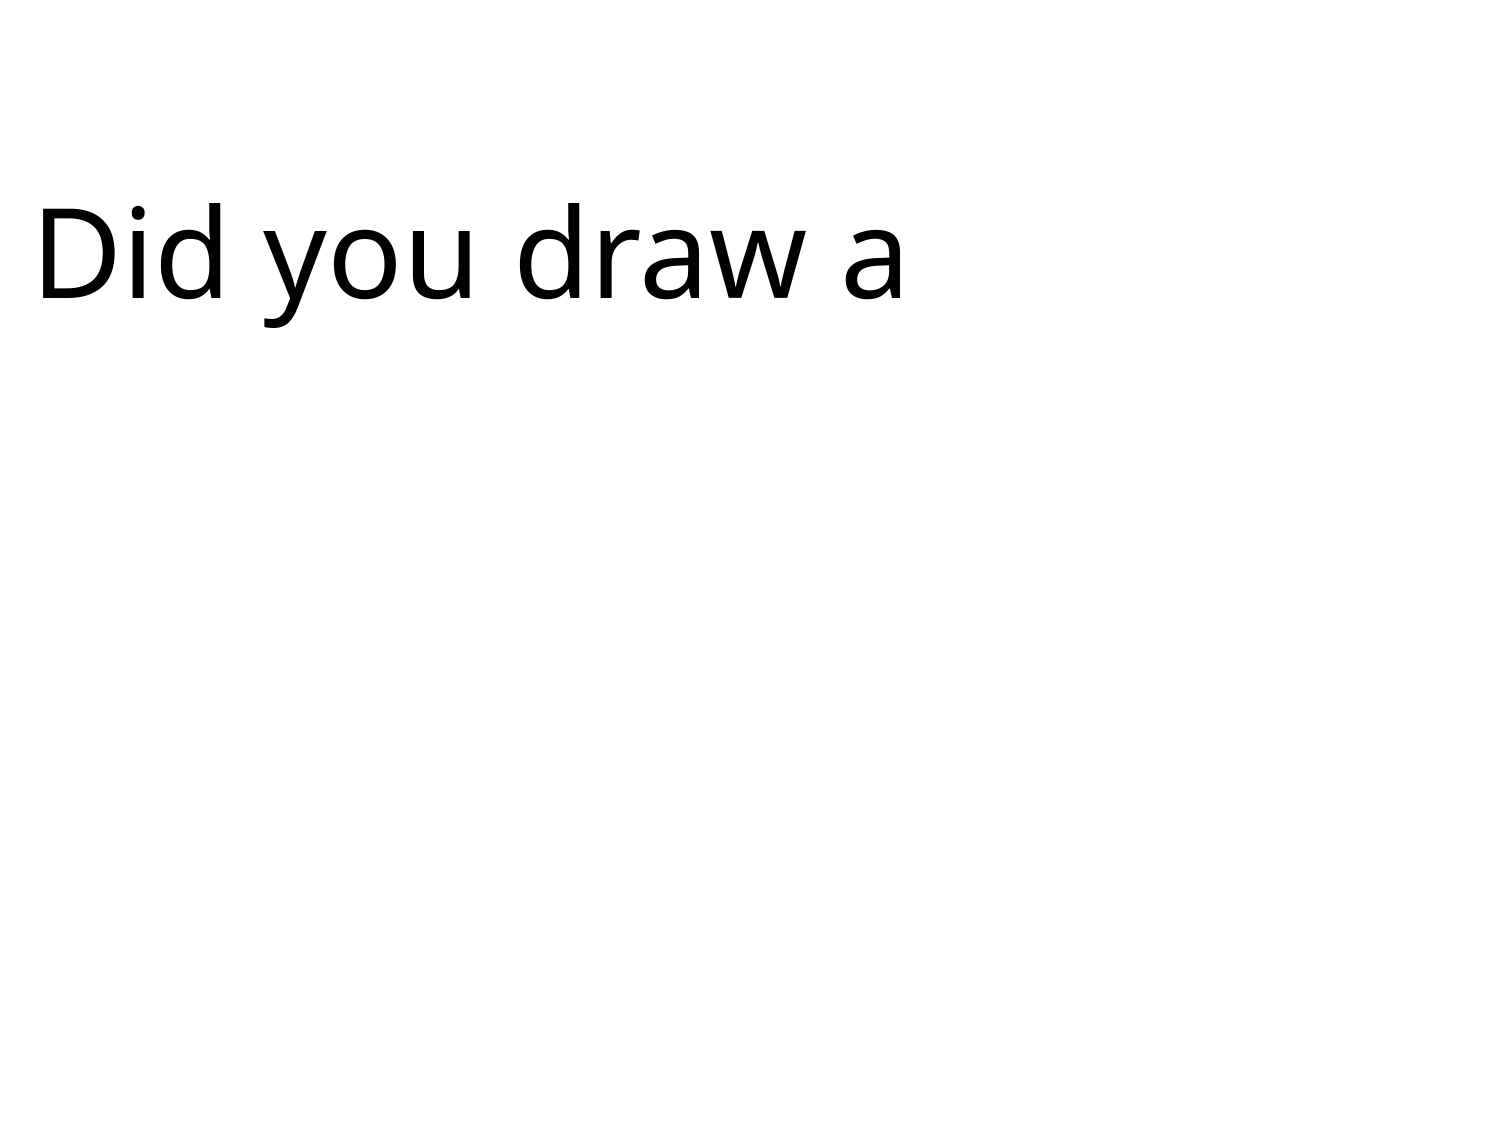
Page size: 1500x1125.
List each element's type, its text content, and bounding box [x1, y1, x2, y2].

text_box Did you draw a [16, 166, 1461, 332]
